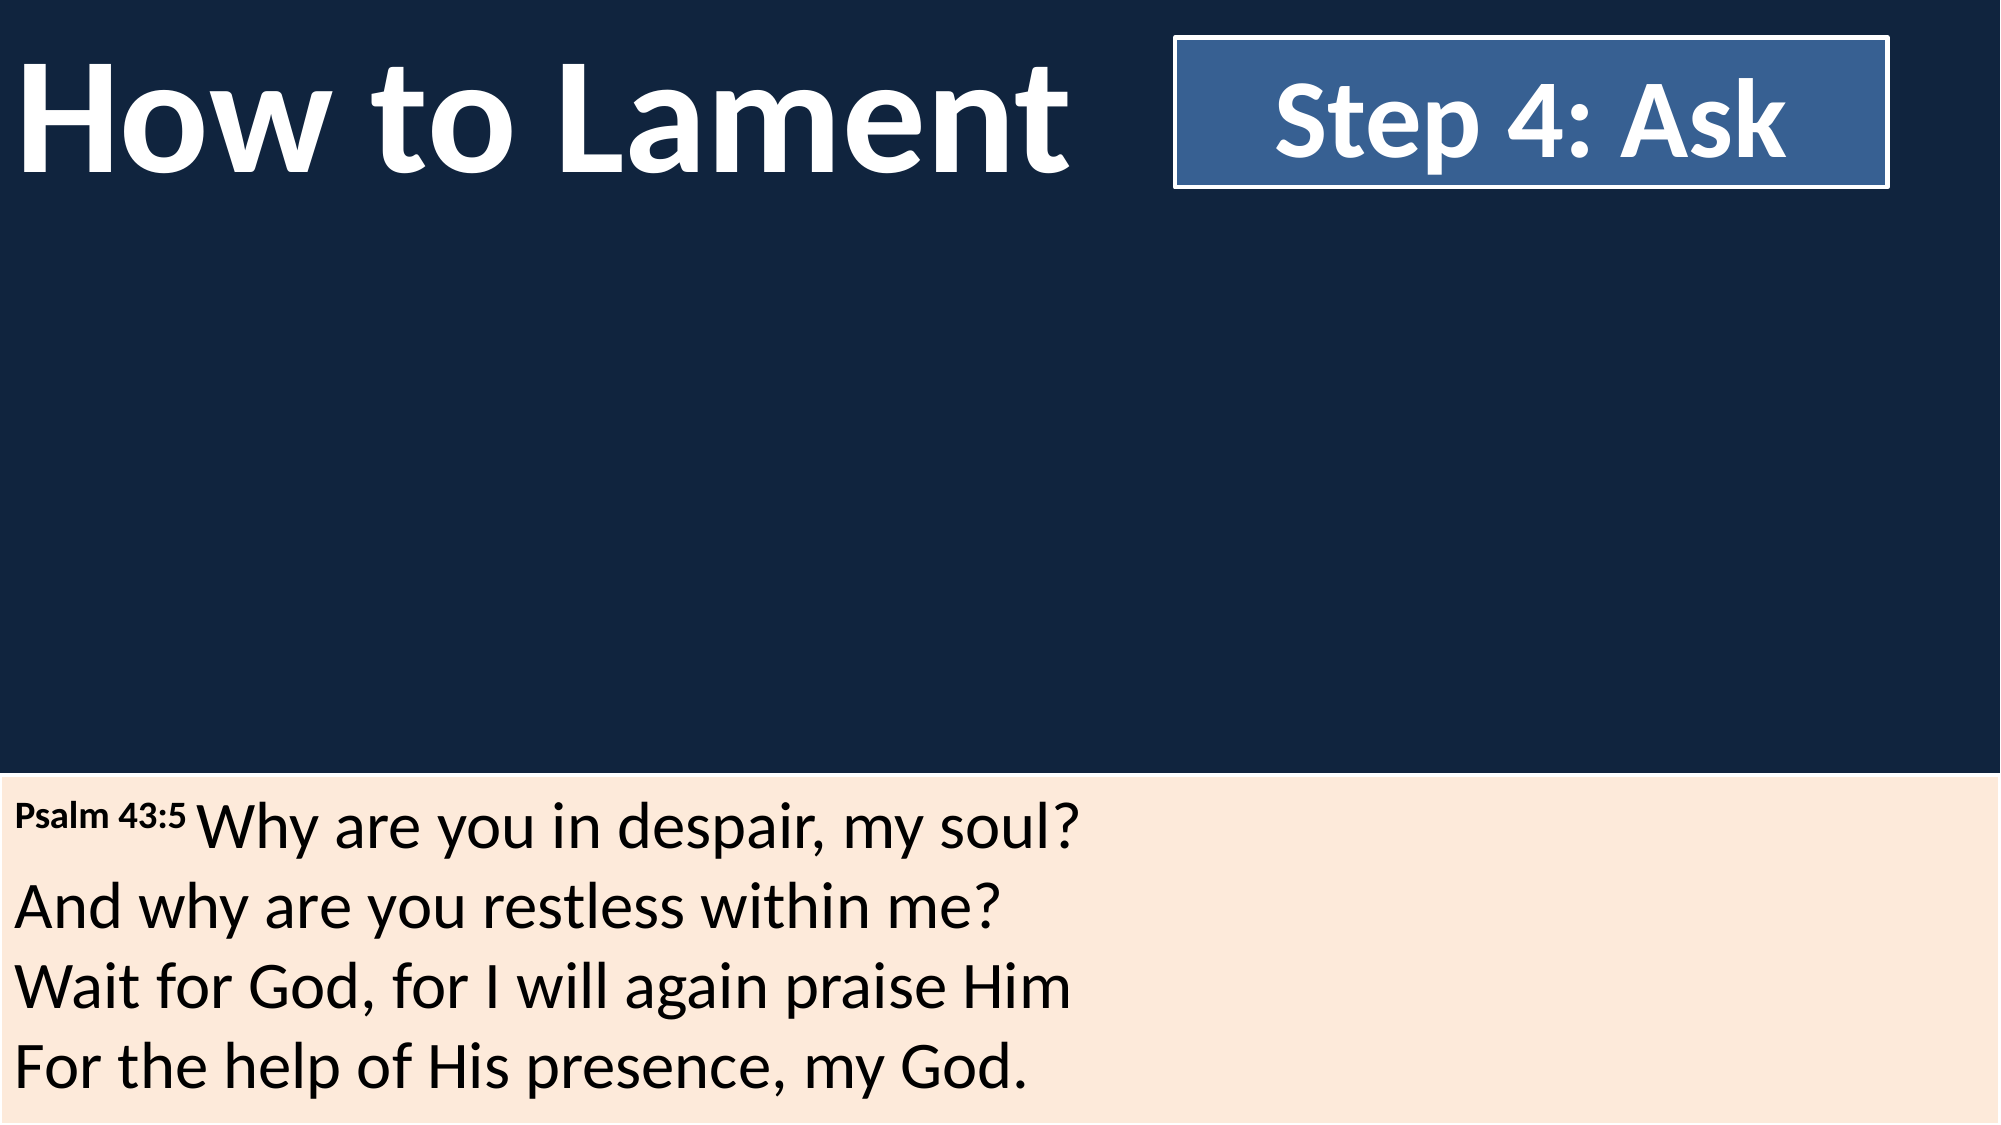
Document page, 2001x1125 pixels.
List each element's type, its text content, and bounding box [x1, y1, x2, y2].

text_box Psalm 43:5 Why are you in despair, my soul? And why are you restless within me? Wait for God, for I will again praise Him For the help of His presence, my God. [0, 773, 2000, 1125]
text_box How to Lament [0, 12, 1150, 200]
text_box Step 4: Ask [1173, 35, 1890, 189]
